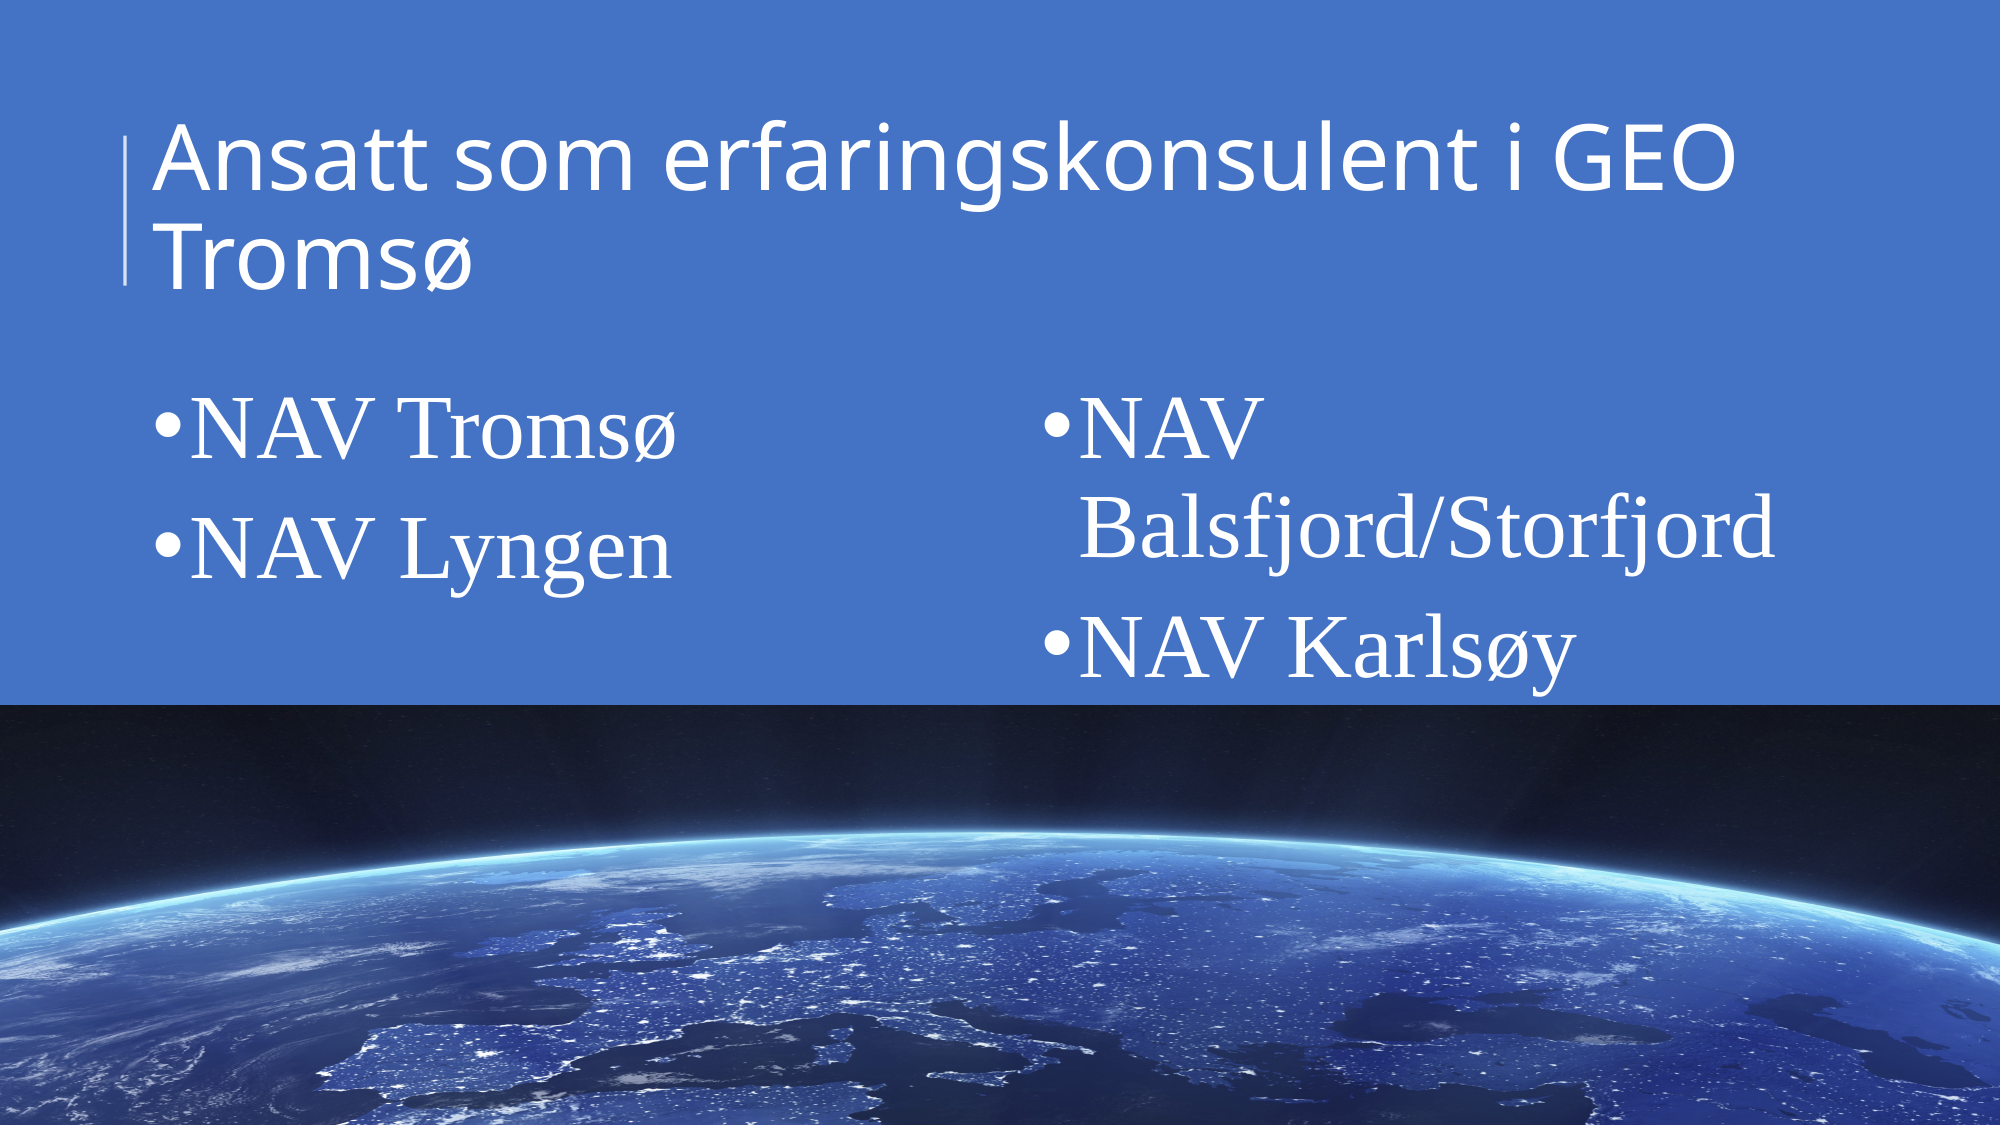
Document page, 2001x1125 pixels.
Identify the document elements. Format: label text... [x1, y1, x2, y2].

picture [0, 705, 2000, 1125]
list NAV Balsfjord/Storfjord NAV Karlsøy [1026, 371, 1863, 705]
list NAV Tromsø NAV Lyngen [137, 371, 974, 705]
text_box [0, 0, 2000, 705]
title Ansatt som erfaringskonsulent i GEO Tromsø [137, 101, 1863, 320]
